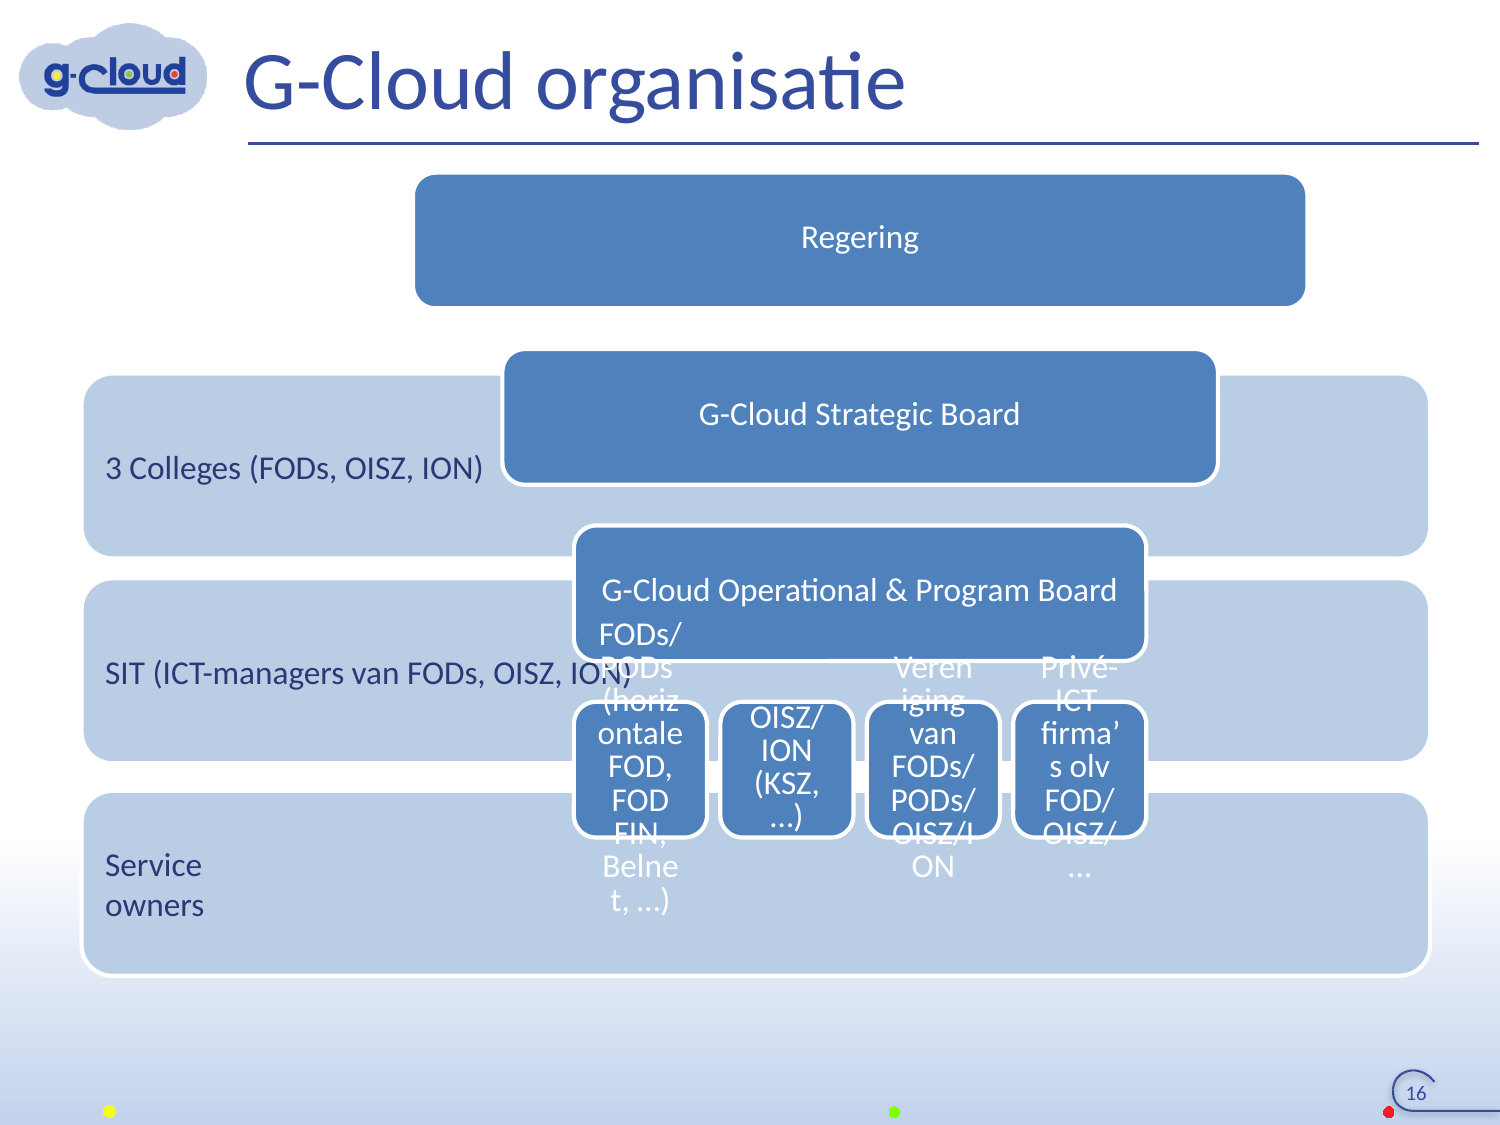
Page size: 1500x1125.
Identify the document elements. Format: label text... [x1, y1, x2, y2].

text_box SIT (ICT-managers van FODs, OISZ, ION) [79, 576, 295, 766]
text_box 3 Colleges (FODs, OISZ, ION) [1424, 382, 1433, 550]
text_box Service owners [1424, 800, 1433, 967]
text_box 3 Colleges (FODs, OISZ, ION) [79, 371, 295, 561]
title G-Cloud organisatie [243, 22, 1480, 131]
picture [19, 23, 207, 130]
slide_number 16 [1372, 1072, 1452, 1108]
text_box SIT (ICT-managers van FODs, OISZ, ION) [1424, 587, 1433, 754]
text_box Service owners [79, 788, 295, 978]
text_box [300, 172, 1420, 1015]
